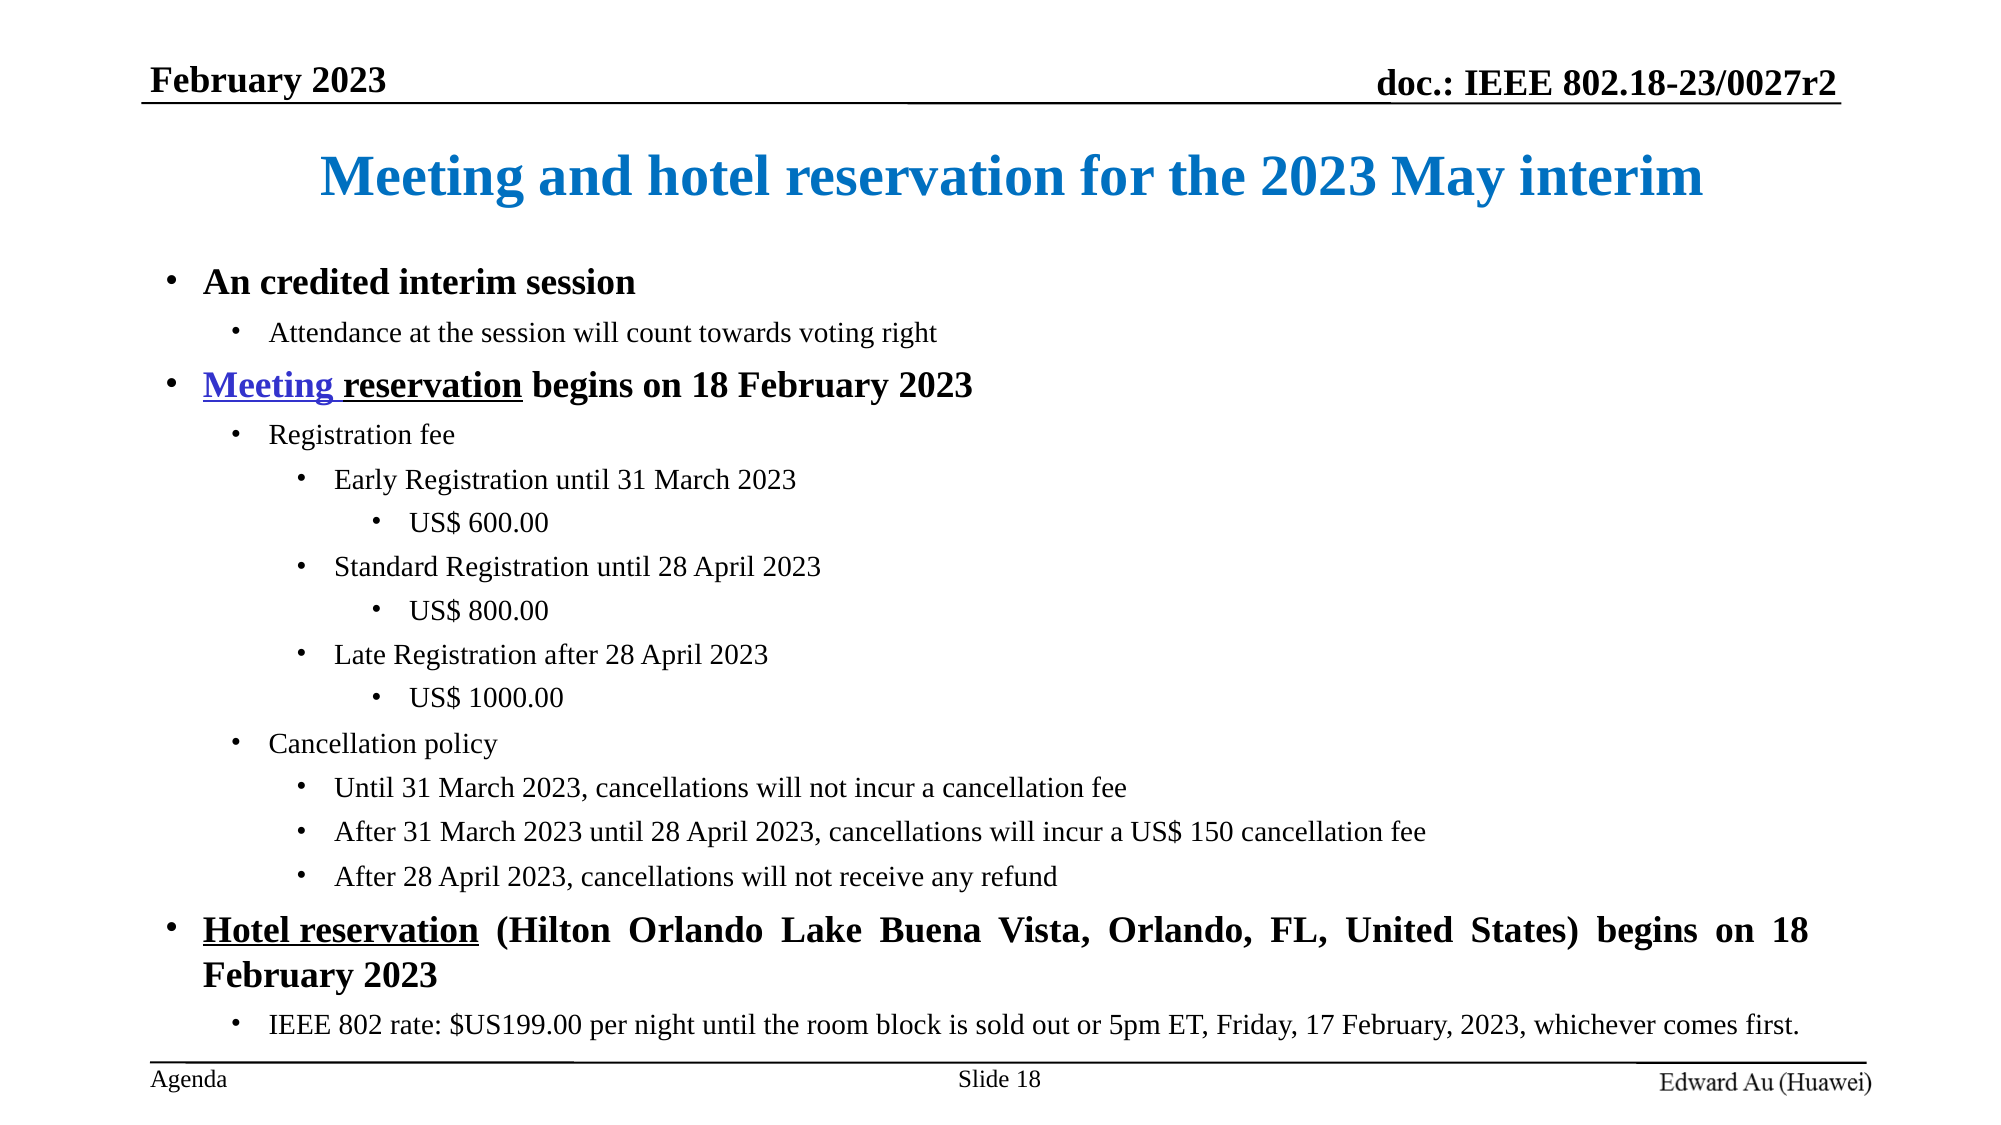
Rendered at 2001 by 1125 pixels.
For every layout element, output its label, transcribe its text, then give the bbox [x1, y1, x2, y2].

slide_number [149, 54, 651, 101]
title Meeting and hotel reservation for the 2023 May interim [162, 99, 1864, 246]
picture [1174, 1058, 1887, 1113]
slide_number Slide 18 [933, 1061, 1067, 1123]
list An credited interim session Attendance at the session will count towards voting right Meeting reservation begins on 18 February 2023 Registration fee Early Registration until 31 March 2023 US$ 600.00 Standard Registration until 28 April 2023 US$ 800.00 Late Registration after 28 April 2023 US$ 1000.00 Cancellation policy Until 31 March 2023, cancellations will not incur a cancellation fee After 31 March 2023 until 28 April 2023, cancellations will incur a US$ 150 cancellation fee After 28 April 2023, cancellations will not receive any refund Hotel reservation (Hilton Orlando Lake Buena Vista, Orlando, FL, United States) begins on 18 February 2023 IEEE 802 rate: $US199.00 per night until the room block is sold out or 5pm ET, Friday, 17 February, 2023, whichever comes first. [149, 249, 1844, 1059]
